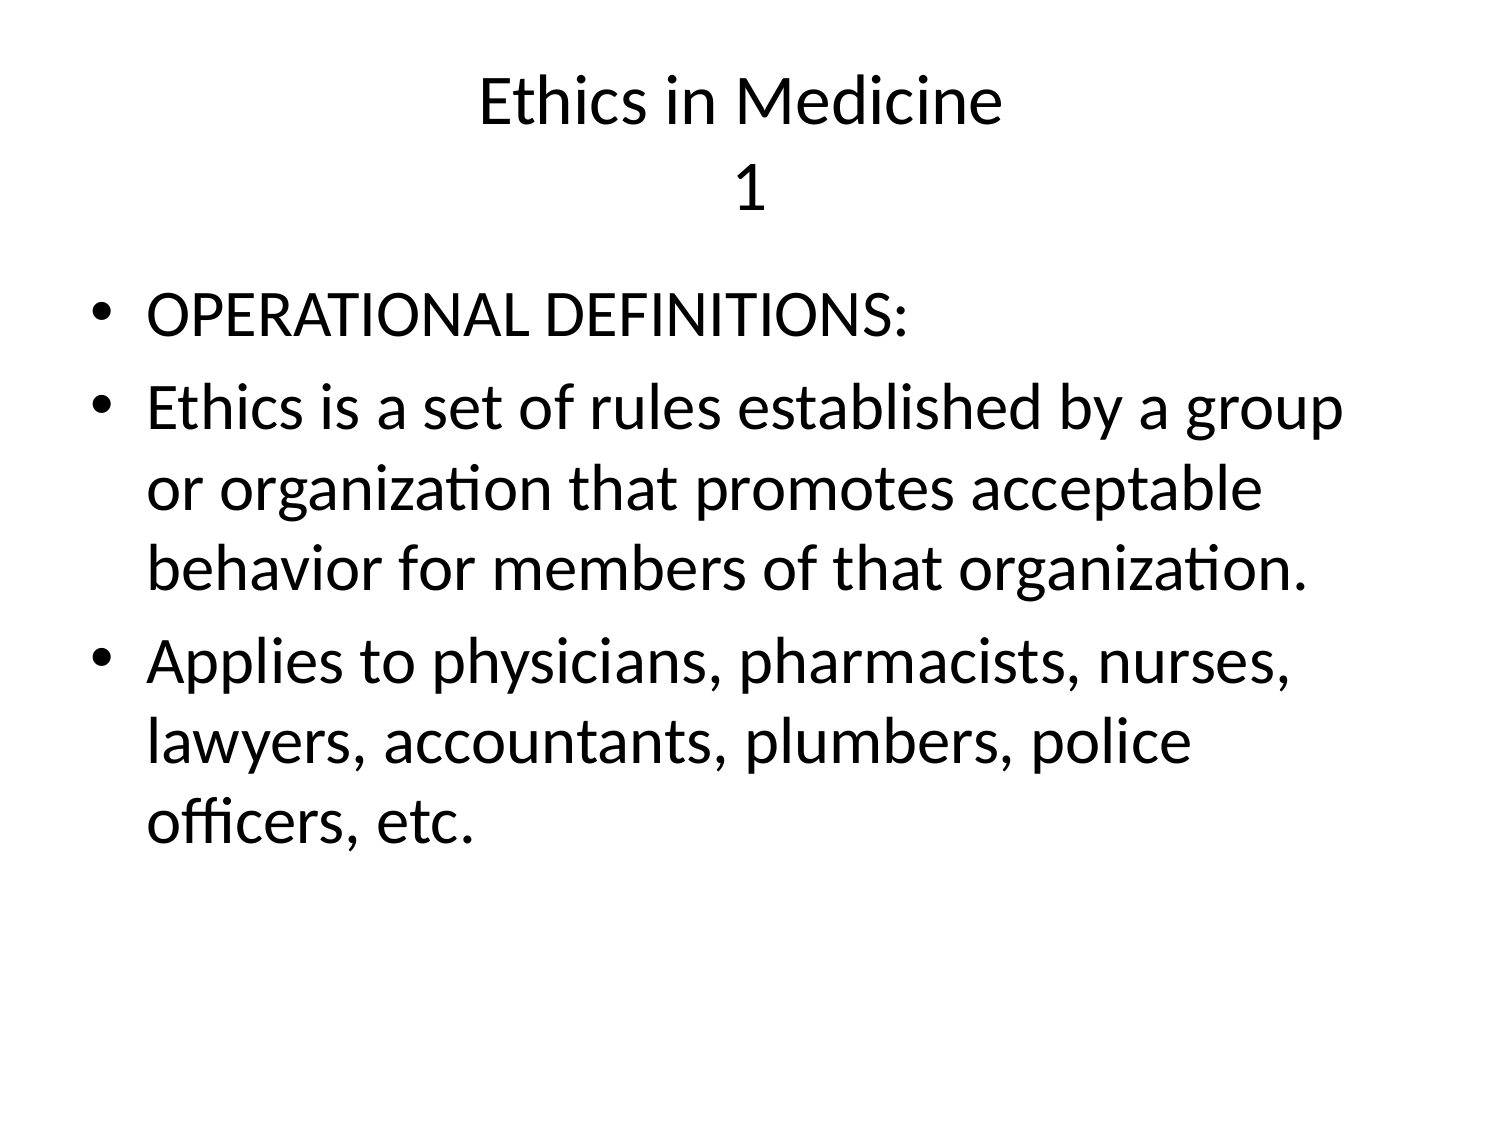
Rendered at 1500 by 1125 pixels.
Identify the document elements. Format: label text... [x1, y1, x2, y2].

title Ethics in Medicine 1 [75, 45, 1425, 233]
list OPERATIONAL DEFINITIONS: Ethics is a set of rules established by a group or organization that promotes acceptable behavior for members of that organization. Applies to physicians, pharmacists, nurses, lawyers, accountants, plumbers, police officers, etc. [75, 262, 1425, 1005]
